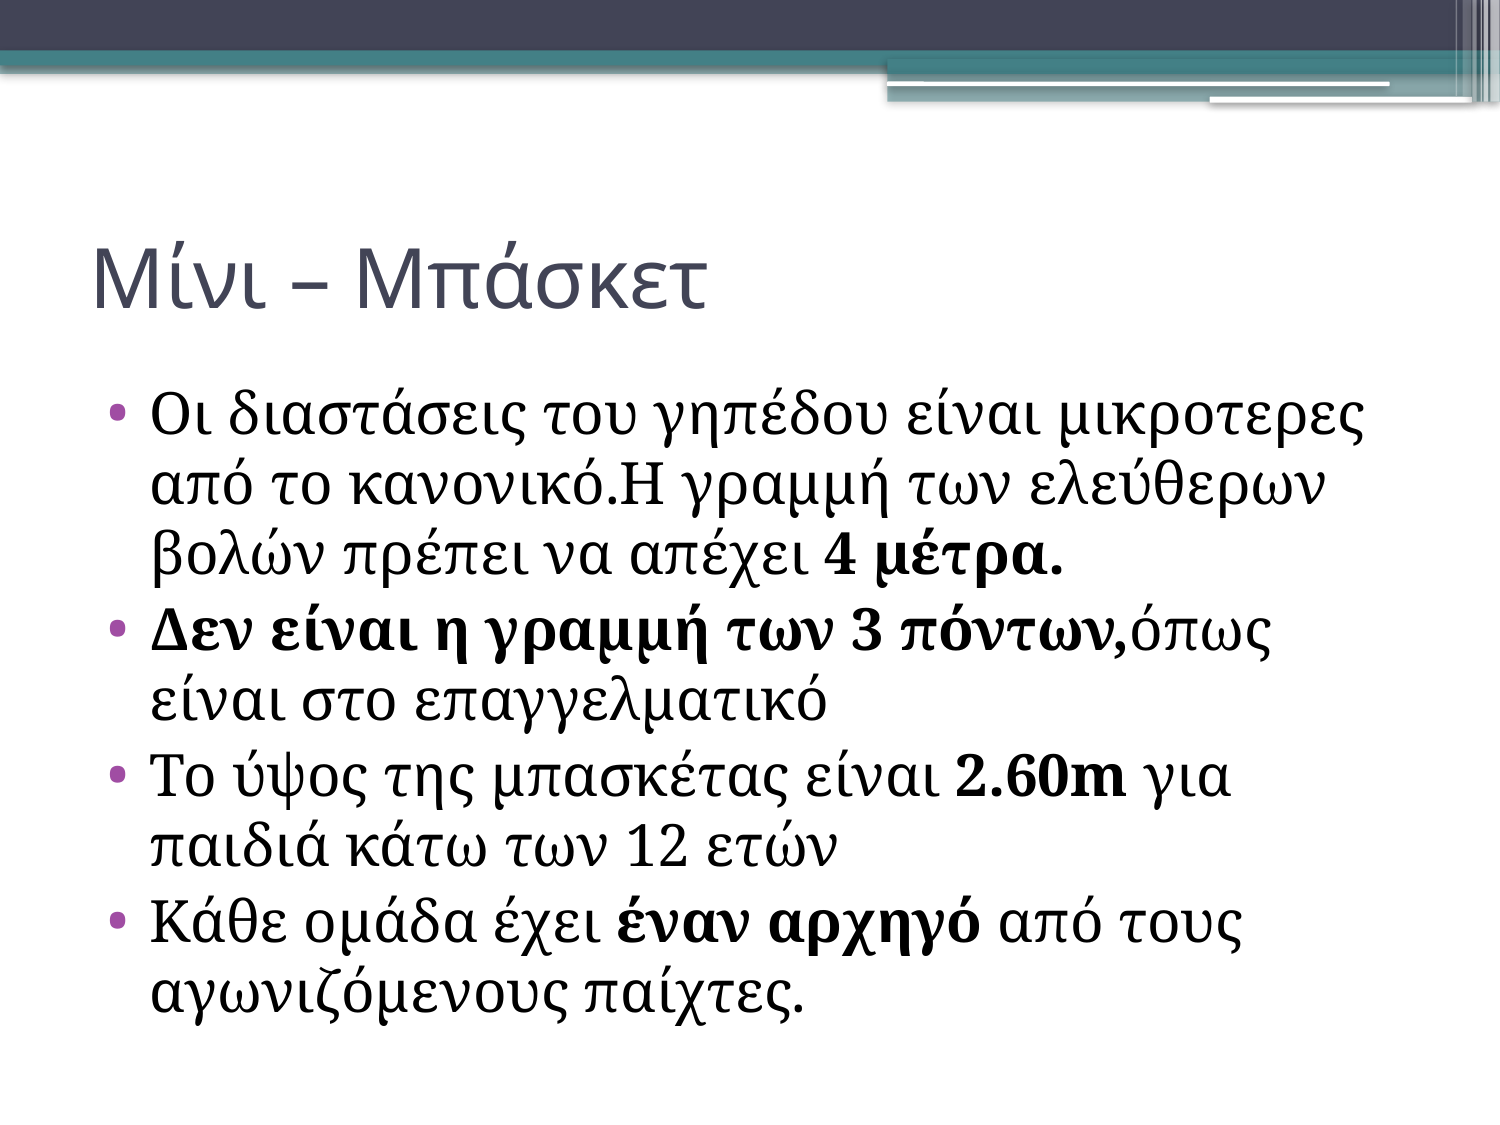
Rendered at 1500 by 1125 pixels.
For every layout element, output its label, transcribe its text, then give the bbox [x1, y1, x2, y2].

title Μίνι – Μπάσκετ [75, 187, 1425, 363]
list Οι διαστάσεις του γηπέδου είναι μικροτερες από το κανονικό.Η γραμμή των ελεύθερων βολών πρέπει να απέχει 4 μέτρα. Δεν είναι η γραμμή των 3 πόντων,όπως είναι στο επαγγελματικό Το ύψος της μπασκέτας είναι 2.60m για παιδιά κάτω των 12 ετών Κάθε ομάδα έχει έναν αρχηγό από τους αγωνιζόμενους παίχτες. [75, 368, 1425, 1079]
